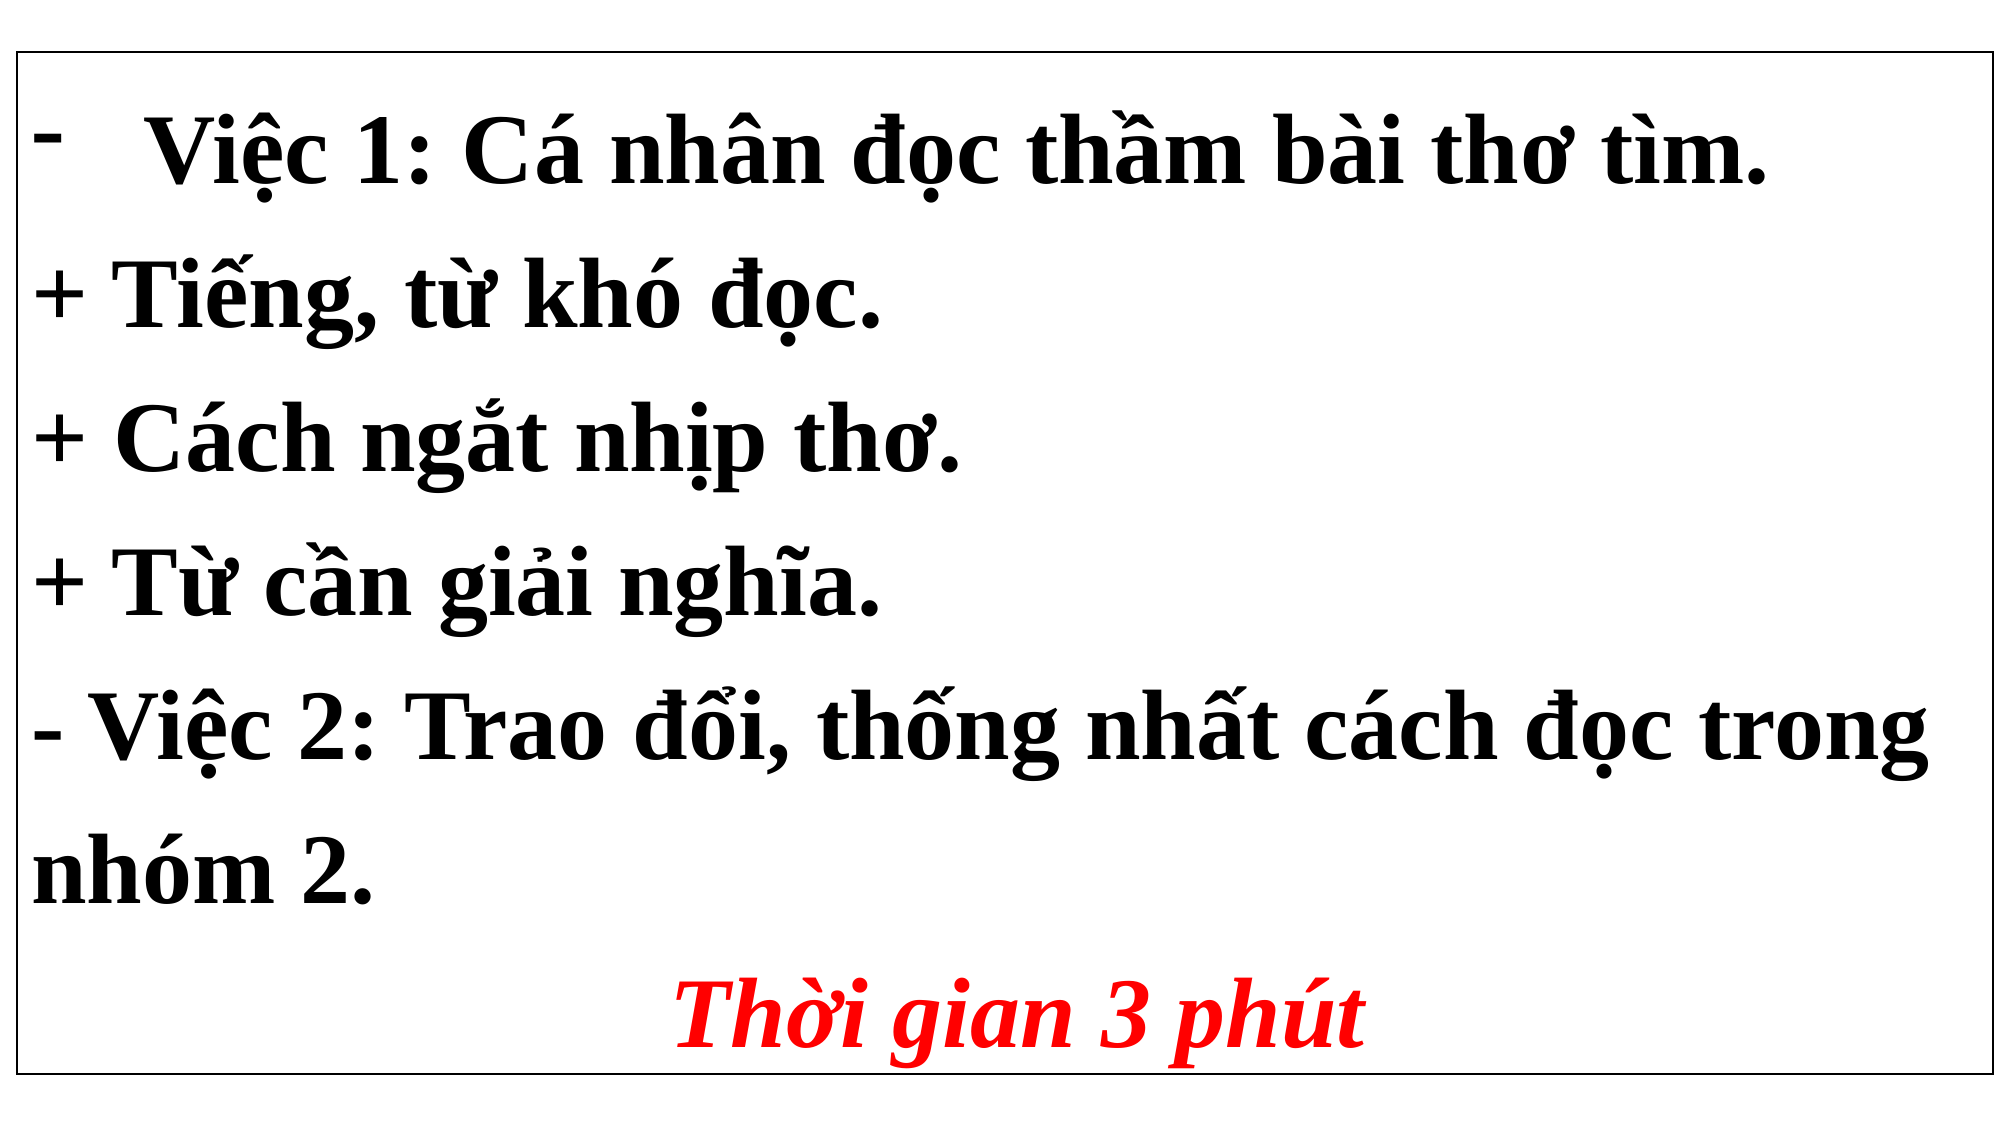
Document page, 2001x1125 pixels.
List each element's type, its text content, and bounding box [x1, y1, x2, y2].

text_box Việc 1: Cá nhân đọc thầm bài thơ tìm. + Tiếng, từ khó đọc. + Cách ngắt nhịp thơ. + Từ cần giải nghĩa. - Việc 2: Trao đổi, thống nhất cách đọc trong nhóm 2. Thời gian 3 phút [16, 51, 1994, 1075]
